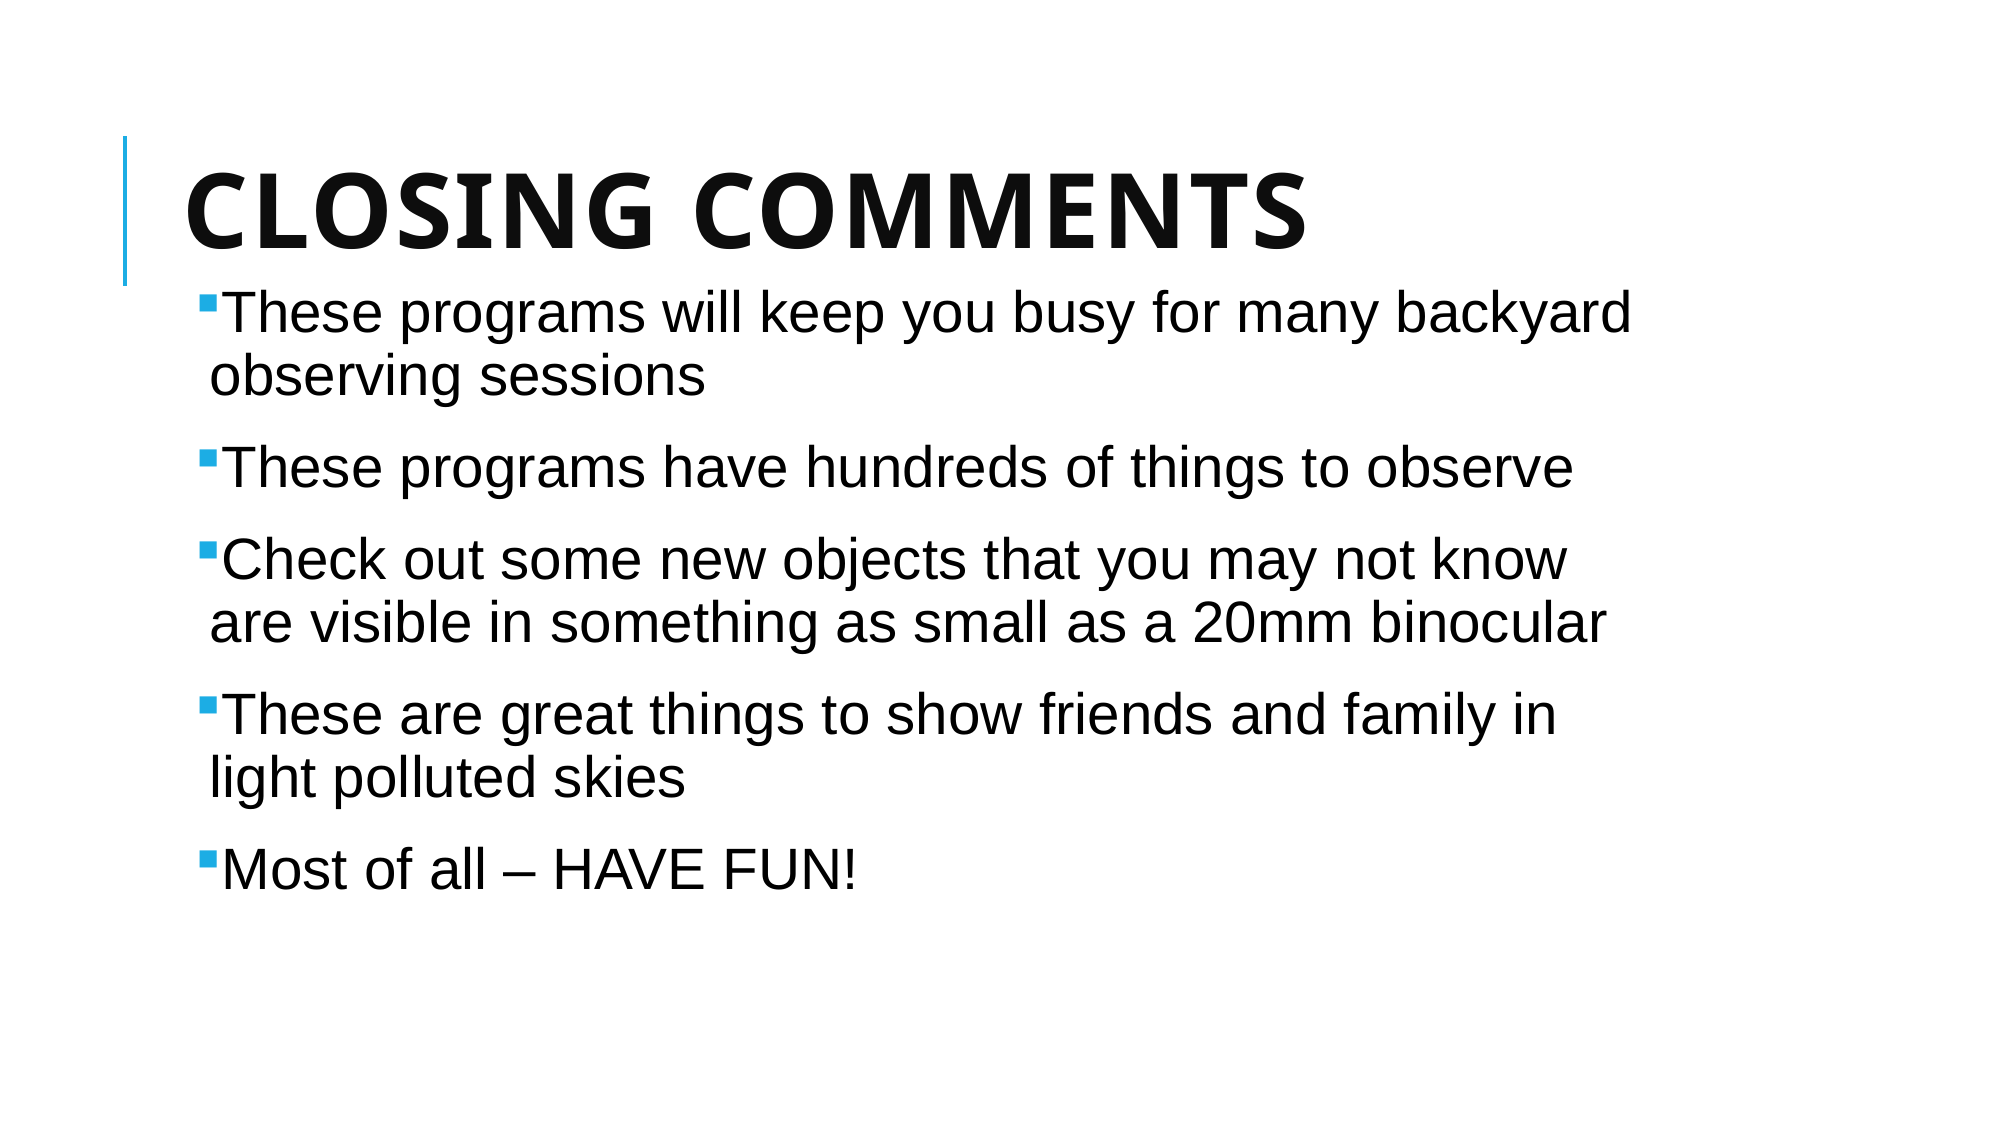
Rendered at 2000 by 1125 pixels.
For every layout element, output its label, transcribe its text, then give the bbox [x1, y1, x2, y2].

title Closing comments [167, 96, 1762, 342]
list These programs will keep you busy for many backyard observing sessions These programs have hundreds of things to observe Check out some new objects that you may not know are visible in something as small as a 20mm binocular These are great things to show friends and family in light polluted skies Most of all – HAVE FUN! [187, 275, 1650, 1010]
